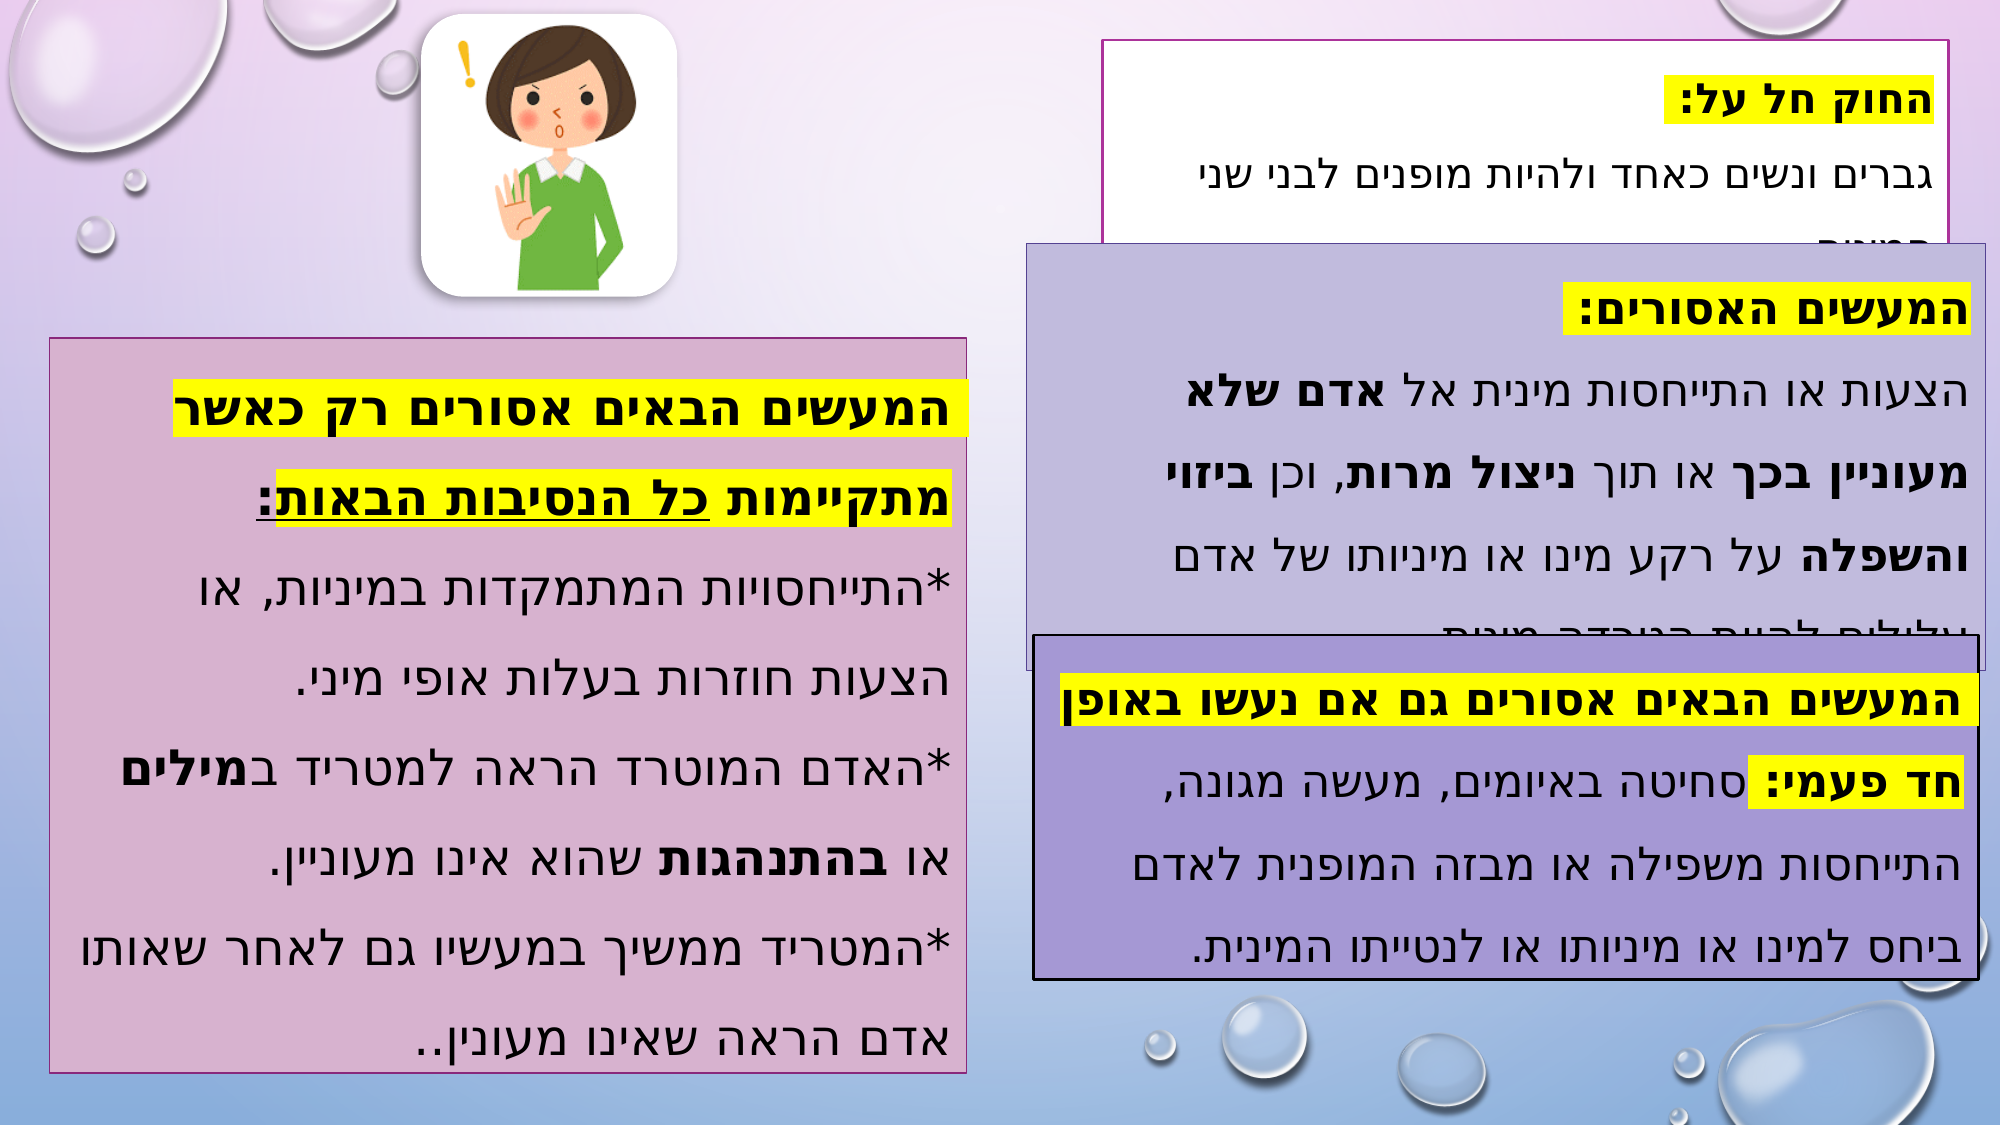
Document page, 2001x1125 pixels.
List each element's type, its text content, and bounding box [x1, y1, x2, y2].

text_box המעשים הבאים אסורים גם אם נעשו באופן חד פעמי: סחיטה באיומים, מעשה מגונה, התייחסות משפילה או מבזה המופנית לאדם ביחס למינו או מיניותו או לנטייתו המינית. [1032, 634, 1980, 981]
picture [0, 0, 2000, 1125]
text_box המעשים הבאים אסורים רק כאשר מתקיימות כל הנסיבות הבאות: *התייחסויות המתמקדות במיניות, או הצעות חוזרות בעלות אופי מיני. *האדם המוטרד הראה למטריד במילים או בהתנהגות שהוא אינו מעוניין. *המטריד ממשיך במעשיו גם לאחר שאותו אדם הראה שאינו מעונין.. [49, 337, 967, 1074]
text_box החוק חל על: גברים ונשים כאחד ולהיות מופנים לבני שני המינים. [1101, 39, 1950, 243]
text_box המעשים האסורים: הצעות או התייחסות מינית אל אדם שלא מעוניין בכך או תוך ניצול מרות, וכן ביזוי והשפלה על רקע מינו או מיניותו של אדם עלולים להוות הטרדה מינית. [1026, 243, 1986, 671]
